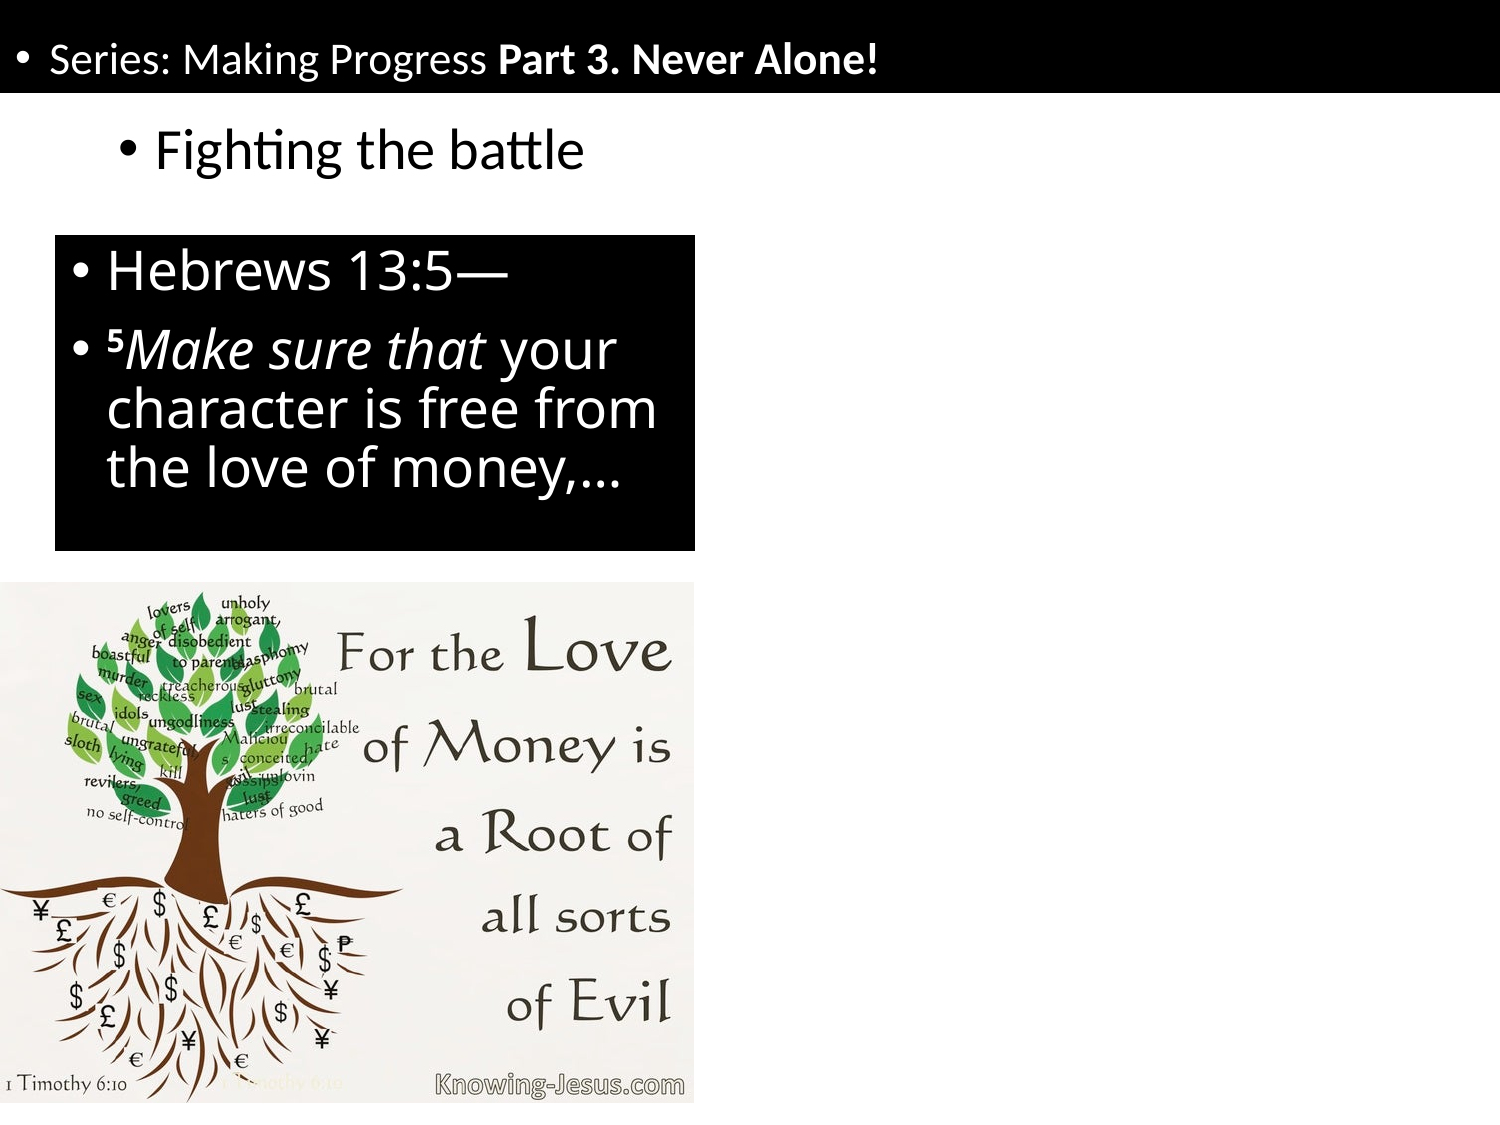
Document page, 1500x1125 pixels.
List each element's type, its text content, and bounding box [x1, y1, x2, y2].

text_box Series: Making Progress Part 3. Never Alone! [0, 0, 1500, 93]
picture [0, 582, 694, 1104]
list Fighting the battle [103, 111, 1397, 283]
list Hebrews 13:5— 5Make sure that your character is free from the love of money,… [55, 235, 695, 551]
